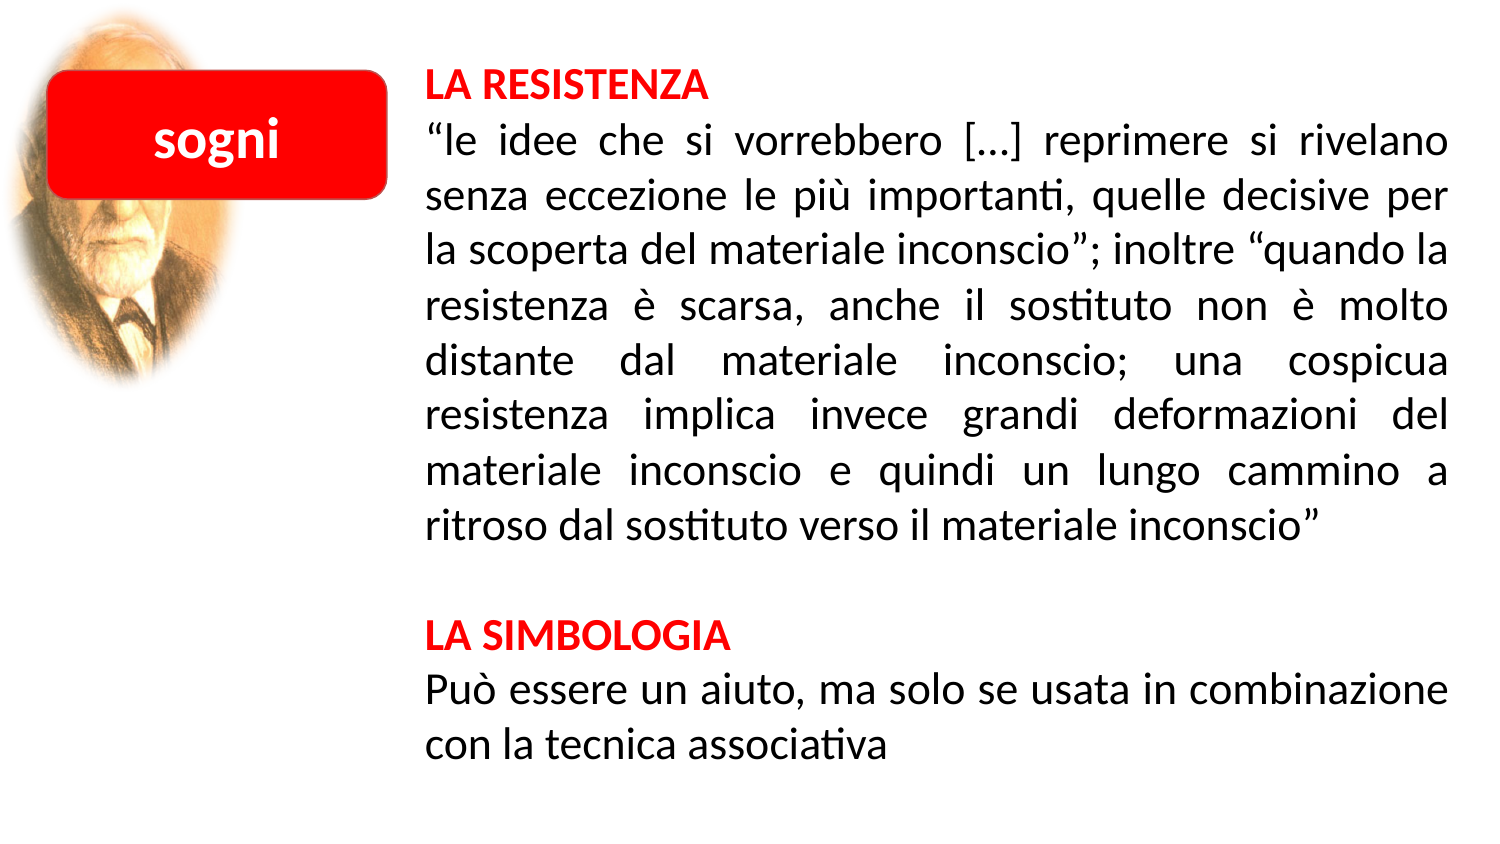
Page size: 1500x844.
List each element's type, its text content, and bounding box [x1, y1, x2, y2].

text_box La resistenza “le idee che si vorrebbero […] reprimere si rivelano senza eccezione le più importanti, quelle decisive per la scoperta del materiale inconscio”; inoltre “quando la resistenza è scarsa, anche il sostituto non è molto distante dal materiale inconscio; una cospicua resistenza implica invece grandi deformazioni del materiale inconscio e quindi un lungo cammino a ritroso dal sostituto verso il materiale inconscio” La simbologia Può essere un aiuto, ma solo se usata in combinazione con la tecnica associativa [410, 46, 1465, 777]
text_box sogni [251, 70, 387, 200]
picture [0, 0, 247, 396]
